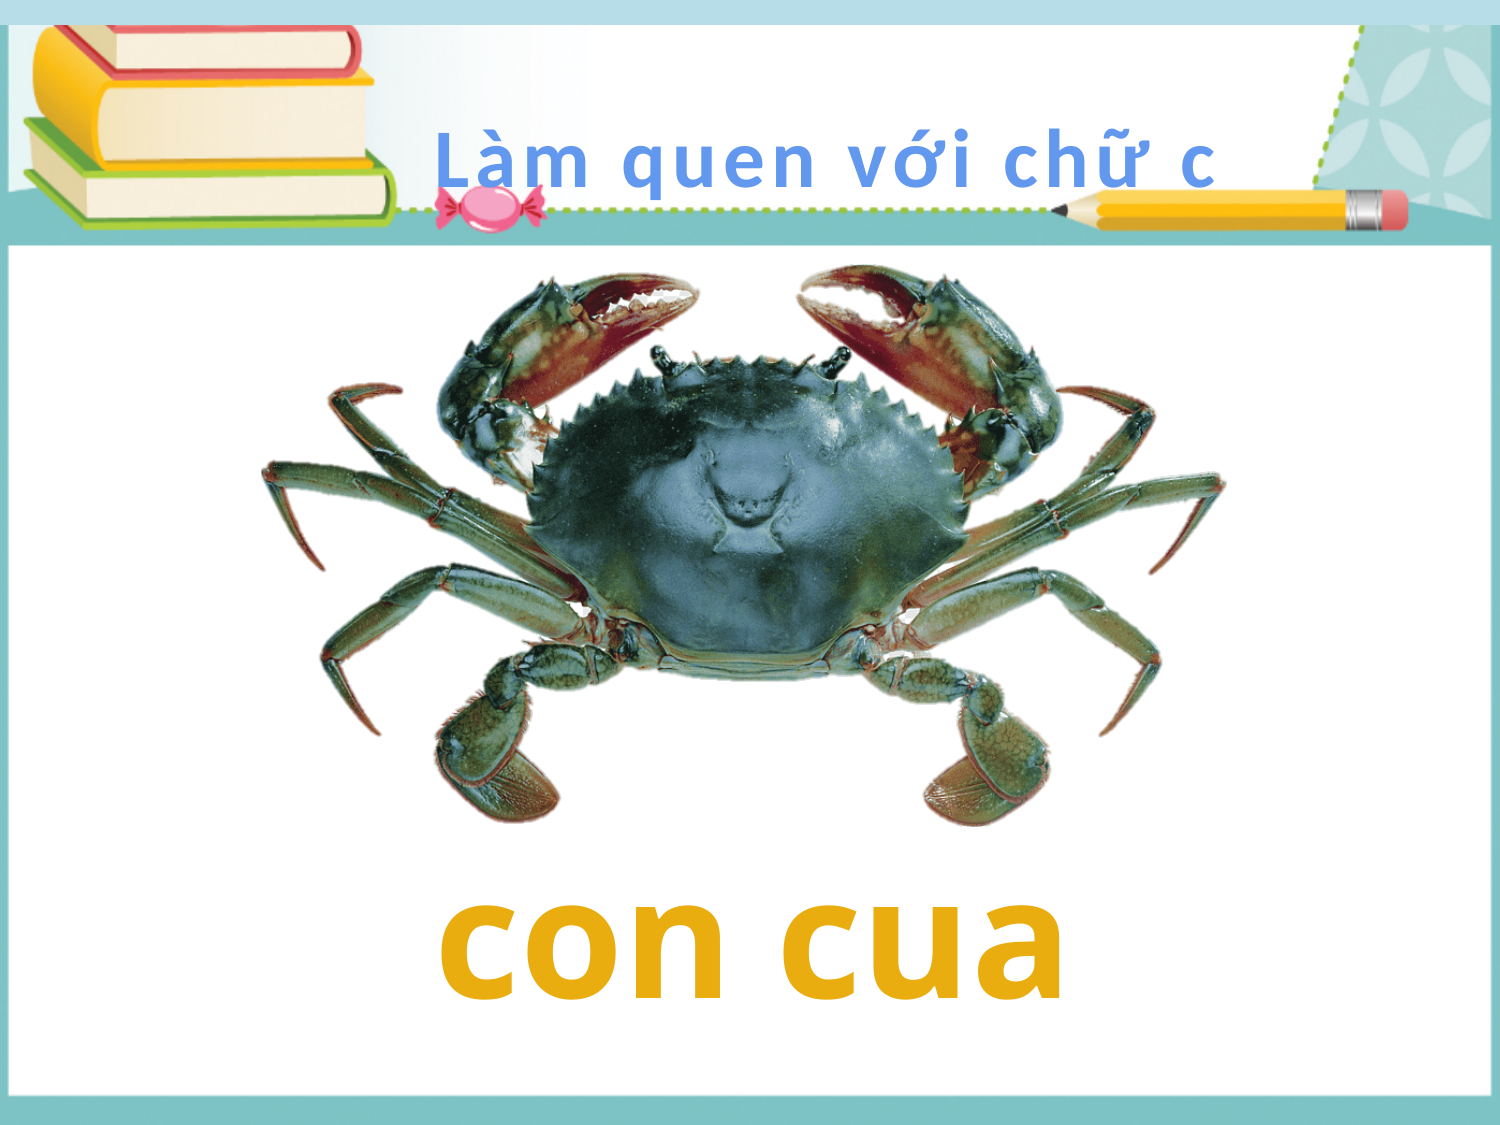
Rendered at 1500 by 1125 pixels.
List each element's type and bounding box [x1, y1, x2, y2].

picture [261, 264, 1227, 827]
list [0, 0, 1500, 1125]
